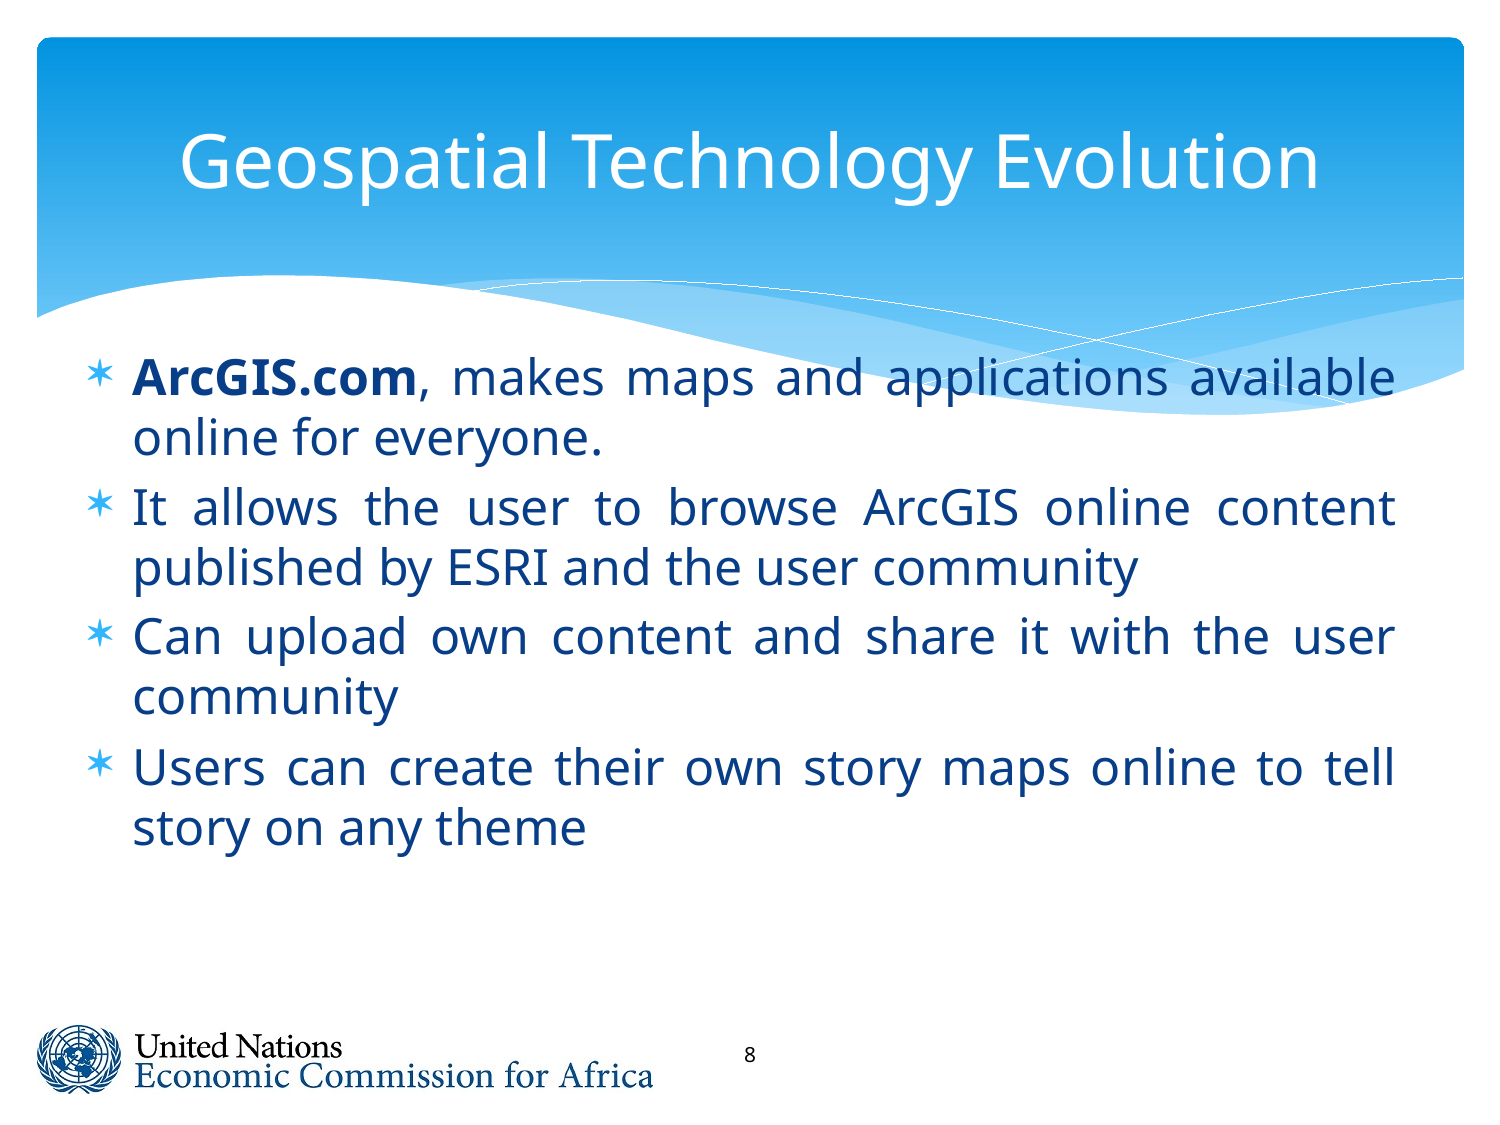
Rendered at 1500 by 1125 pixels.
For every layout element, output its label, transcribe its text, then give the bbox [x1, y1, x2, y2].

picture [37, 1025, 653, 1094]
slide_number 8 [654, 1025, 846, 1086]
list ArcGIS.com, makes maps and applications available online for everyone. It allows the user to browse ArcGIS online content published by ESRI and the user community Can upload own content and share it with the user community Users can create their own story maps online to tell story on any theme [72, 337, 1413, 975]
title Geospatial Technology Evolution [75, 55, 1425, 261]
